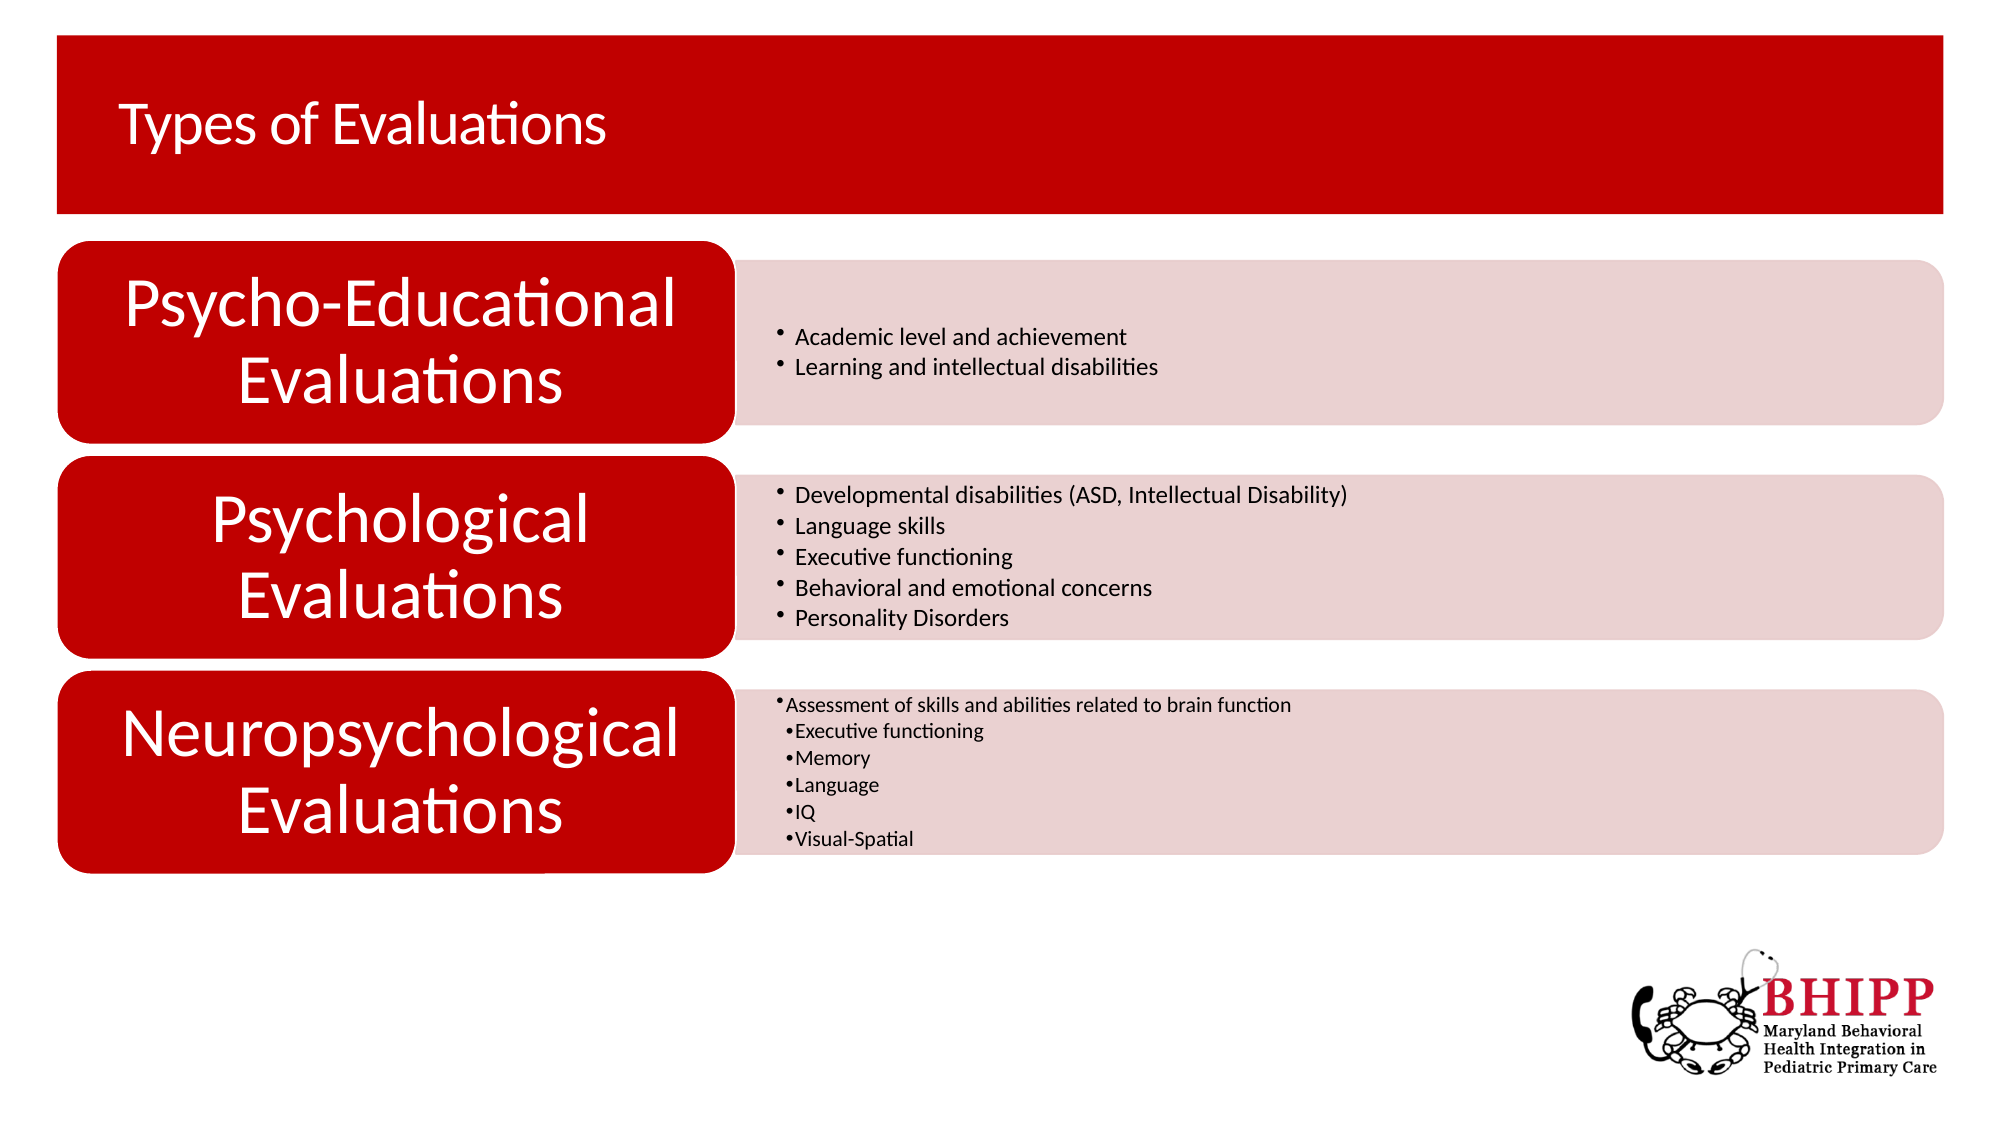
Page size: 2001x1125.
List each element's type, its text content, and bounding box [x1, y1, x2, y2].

picture [1602, 921, 1964, 1103]
title Types of Evaluations [103, 50, 1835, 200]
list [56, 239, 1944, 875]
